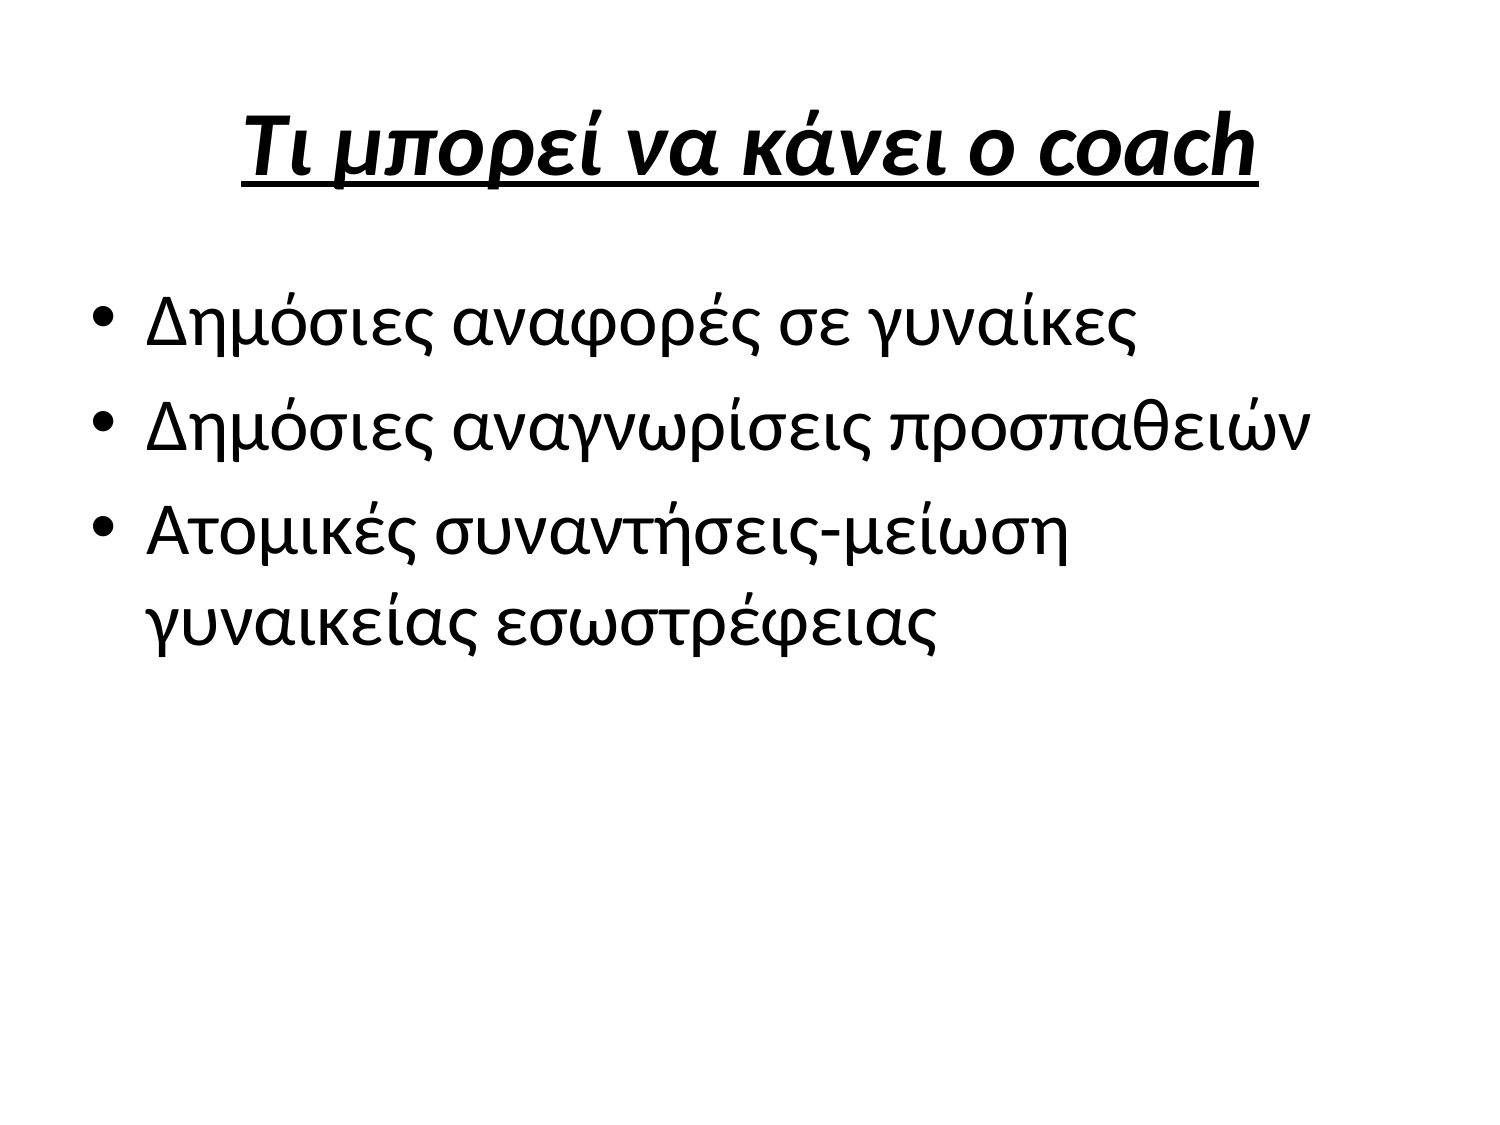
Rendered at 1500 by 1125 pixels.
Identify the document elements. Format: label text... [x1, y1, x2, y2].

list Δημόσιες αναφορές σε γυναίκες Δημόσιες αναγνωρίσεις προσπαθειών Ατομικές συναντήσεις-μείωση γυναικείας εσωστρέφειας [75, 262, 1425, 1005]
title Τι μπορεί να κάνει ο coach [75, 45, 1425, 233]
